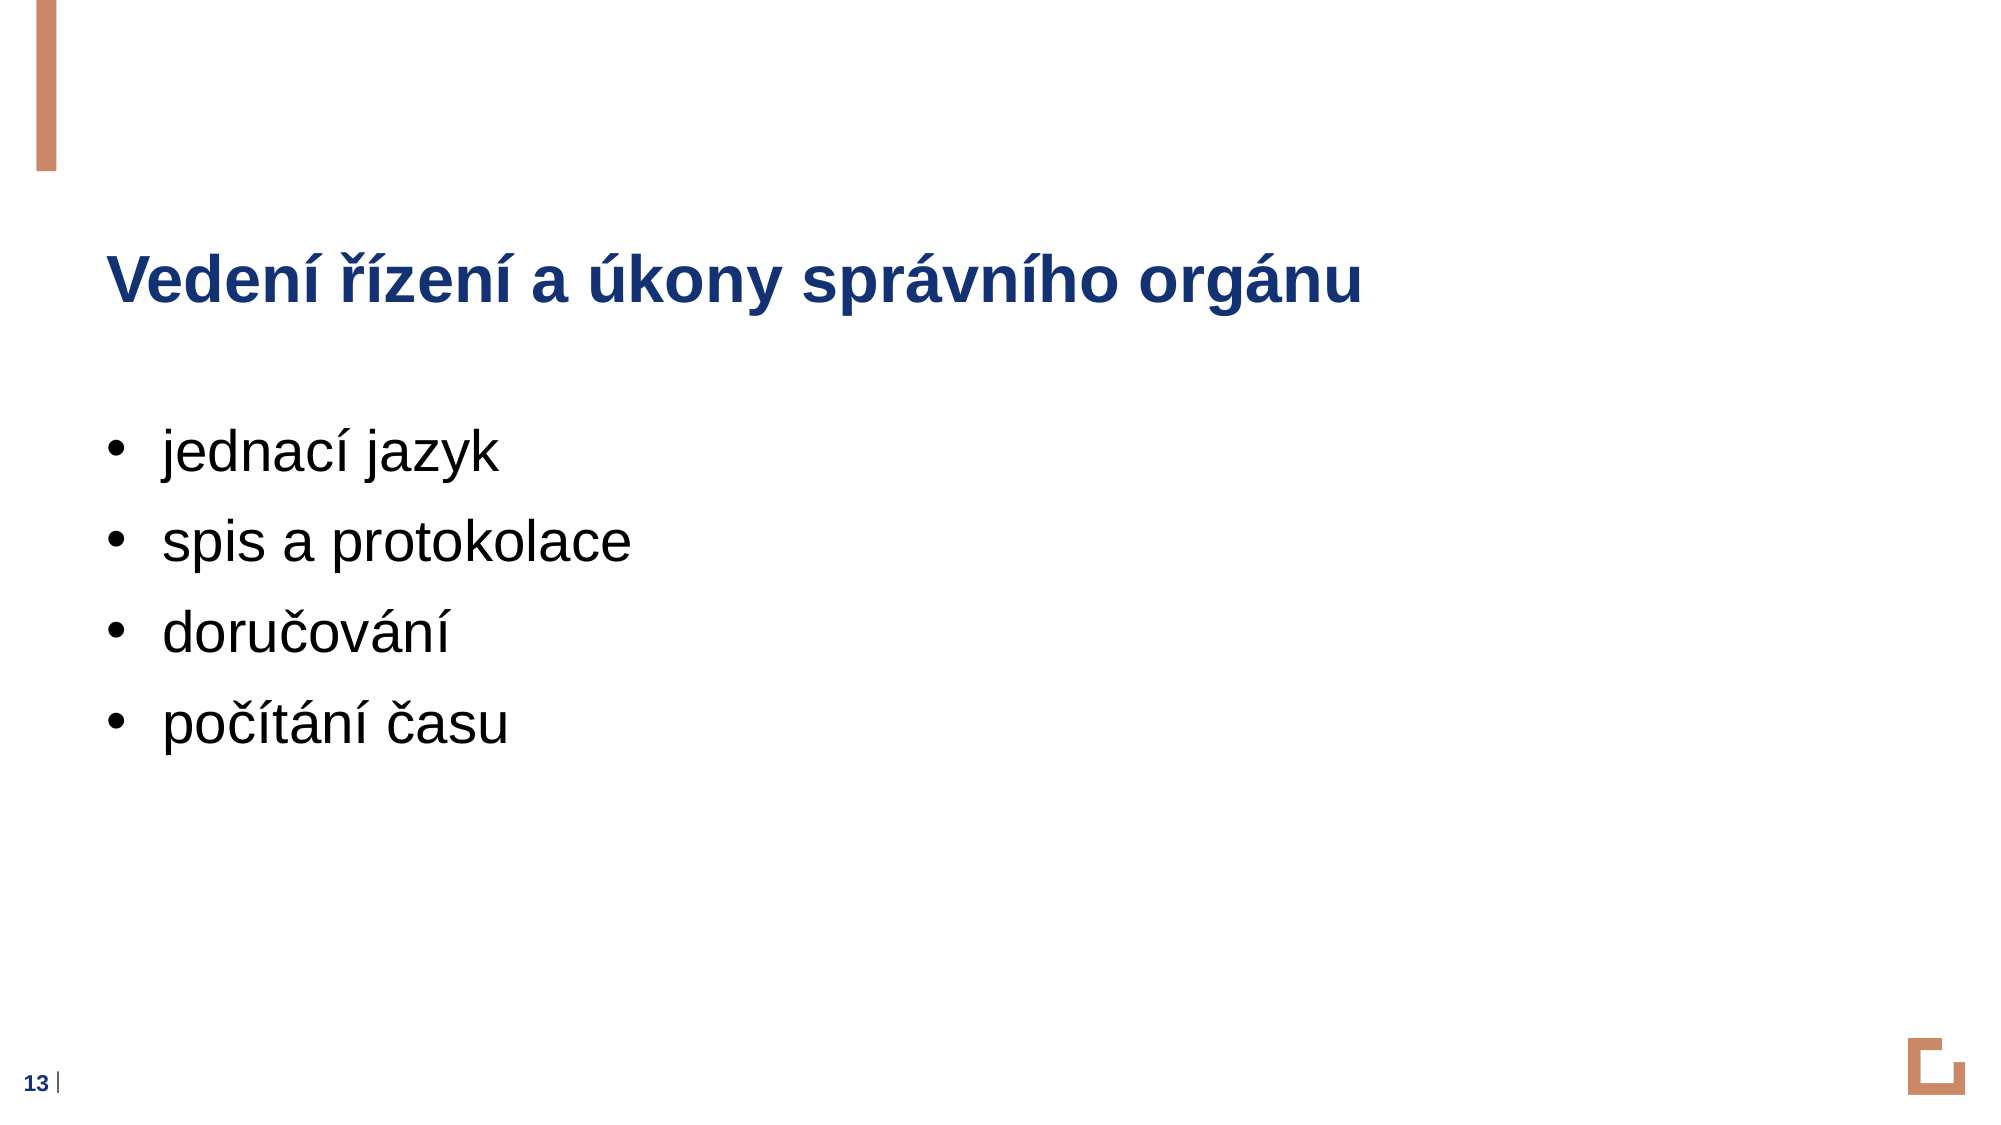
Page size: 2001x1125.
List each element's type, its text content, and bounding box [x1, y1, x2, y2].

list Vedení řízení a úkony správního orgánu jednací jazyk spis a protokolace doručování počítání času [106, 236, 1863, 1014]
picture [1908, 1038, 1966, 1095]
slide_number 13 [4, 1052, 50, 1113]
